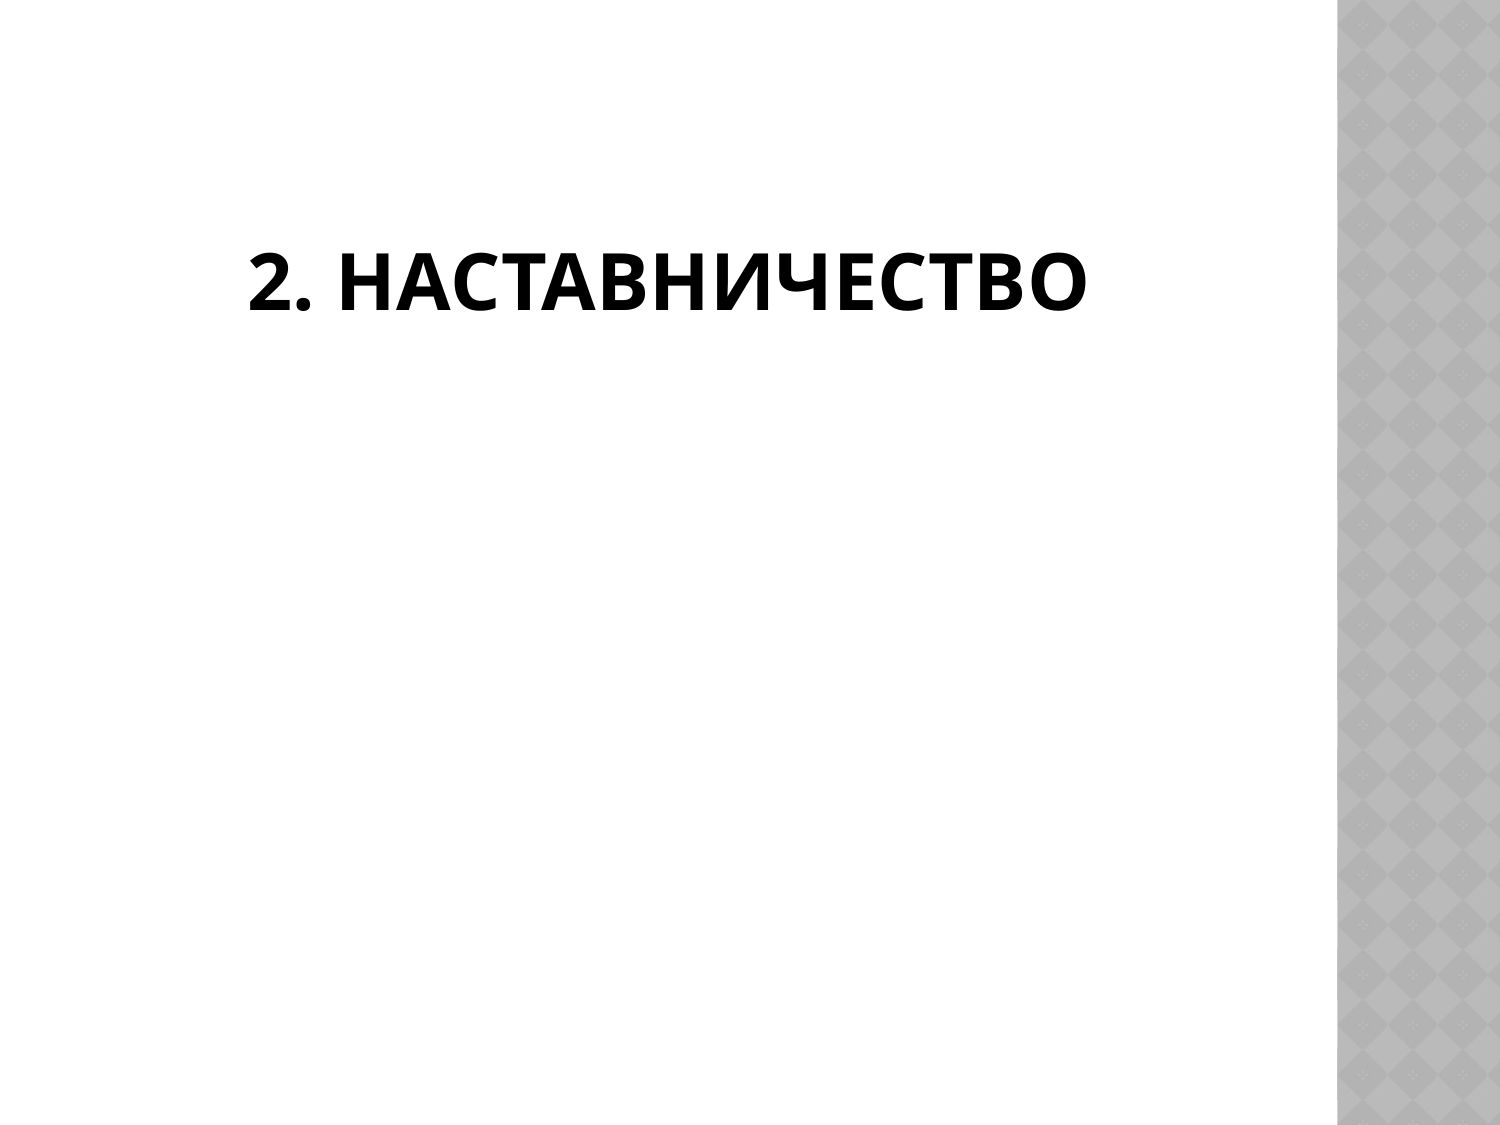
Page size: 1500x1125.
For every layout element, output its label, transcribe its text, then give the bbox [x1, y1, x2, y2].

title 2. НАСТАВНИЧЕСТВО [75, 52, 1263, 327]
